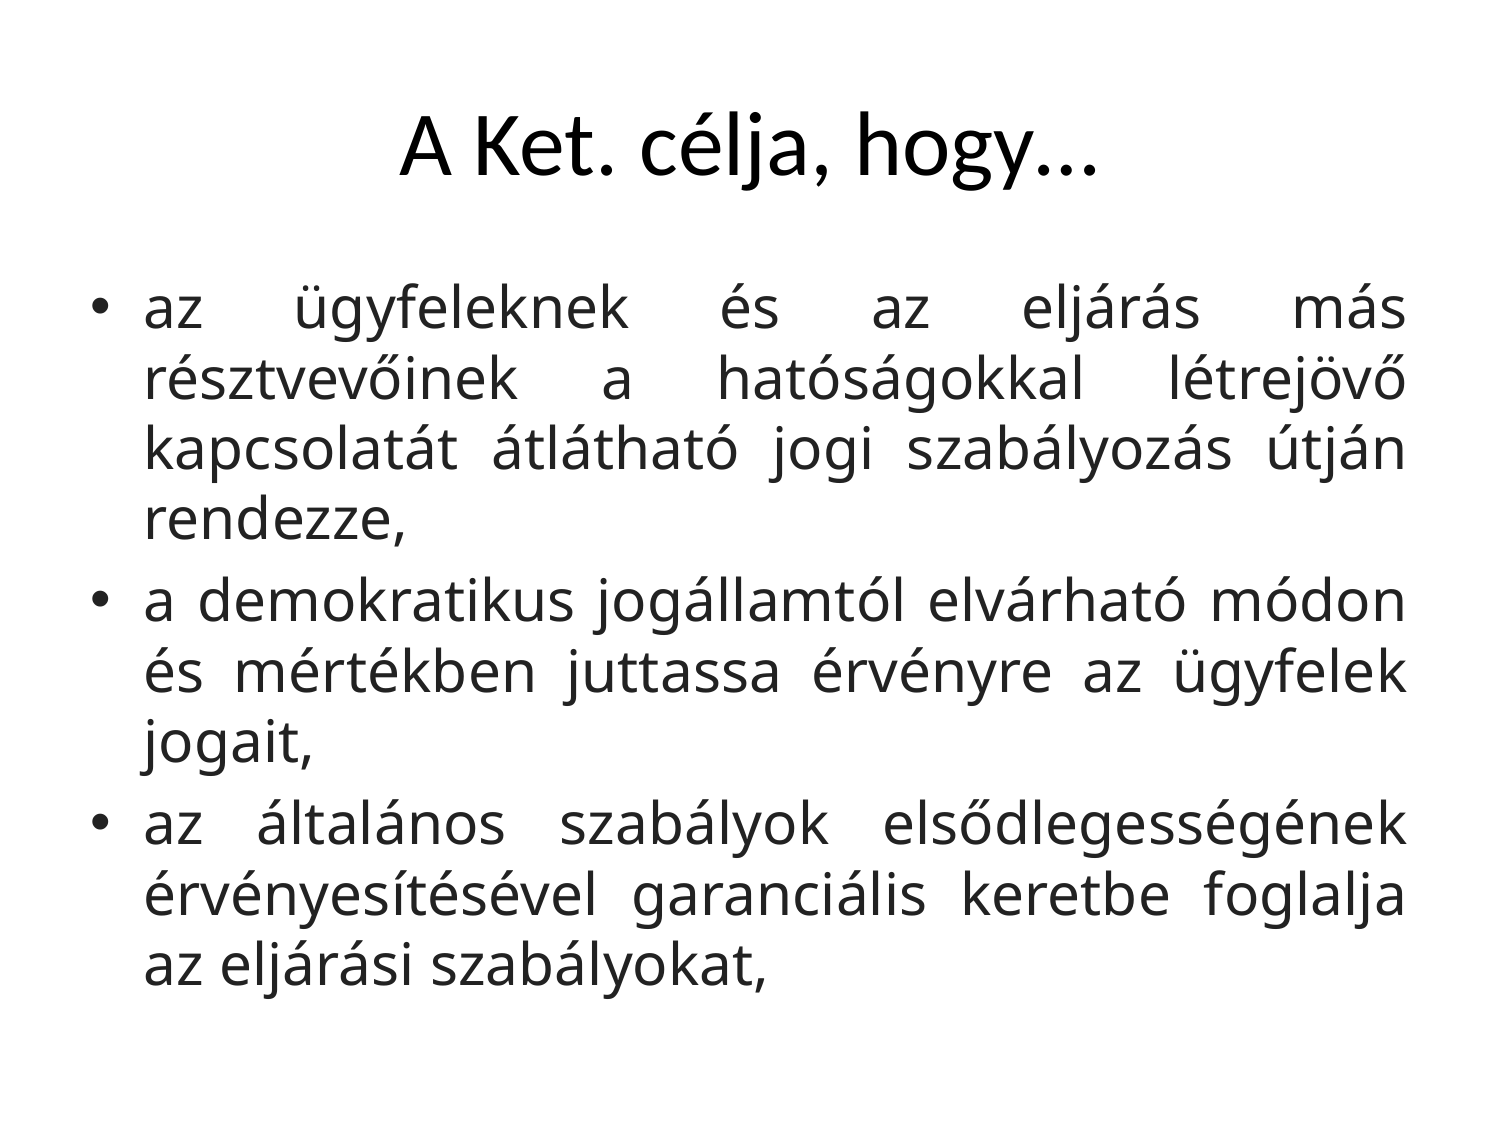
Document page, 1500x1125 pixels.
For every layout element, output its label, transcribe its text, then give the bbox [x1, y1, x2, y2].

title A Ket. célja, hogy… [75, 45, 1425, 233]
list az ügyfeleknek és az eljárás más résztvevőinek a hatóságokkal létrejövő kapcsolatát átlátható jogi szabályozás útján rendezze, a demokratikus jogállamtól elvárható módon és mértékben juttassa érvényre az ügyfelek jogait, az általános szabályok elsődlegességének érvényesítésével garanciális keretbe foglalja az eljárási szabályokat, [75, 262, 1425, 1005]
